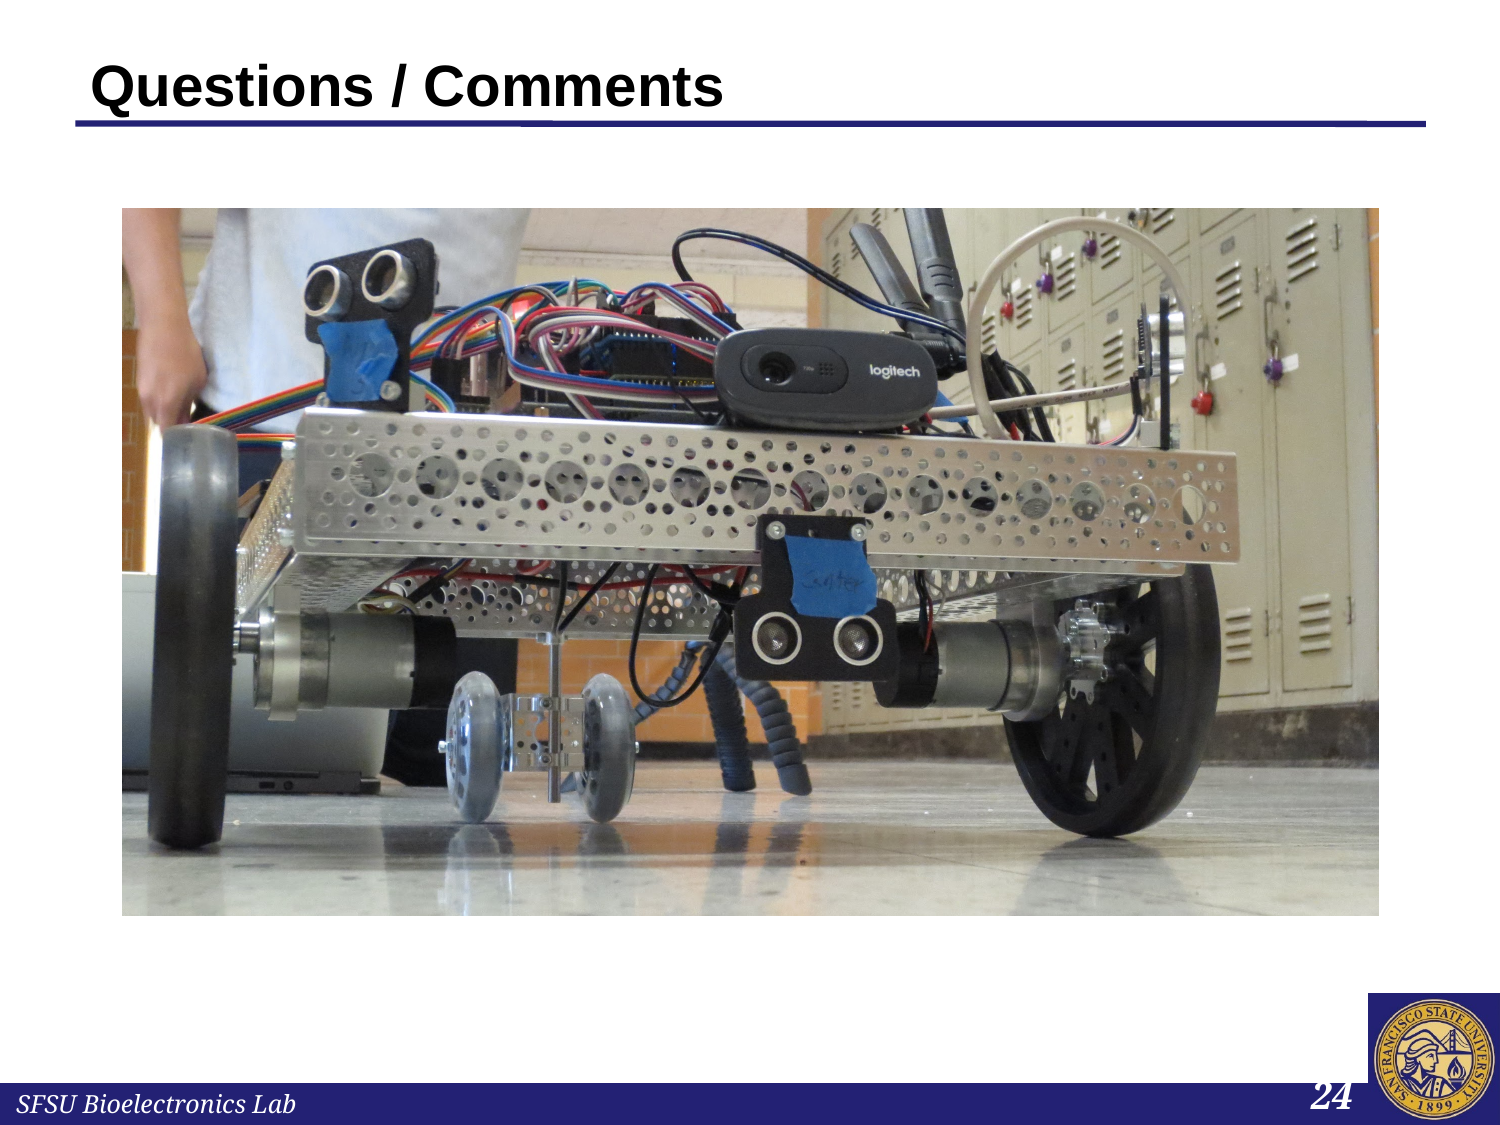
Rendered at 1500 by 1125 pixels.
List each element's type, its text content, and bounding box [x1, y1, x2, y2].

picture [121, 208, 1380, 917]
slide_number 24 [1272, 1077, 1368, 1117]
title Questions / Comments [75, 41, 1426, 125]
picture [1368, 993, 1500, 1125]
